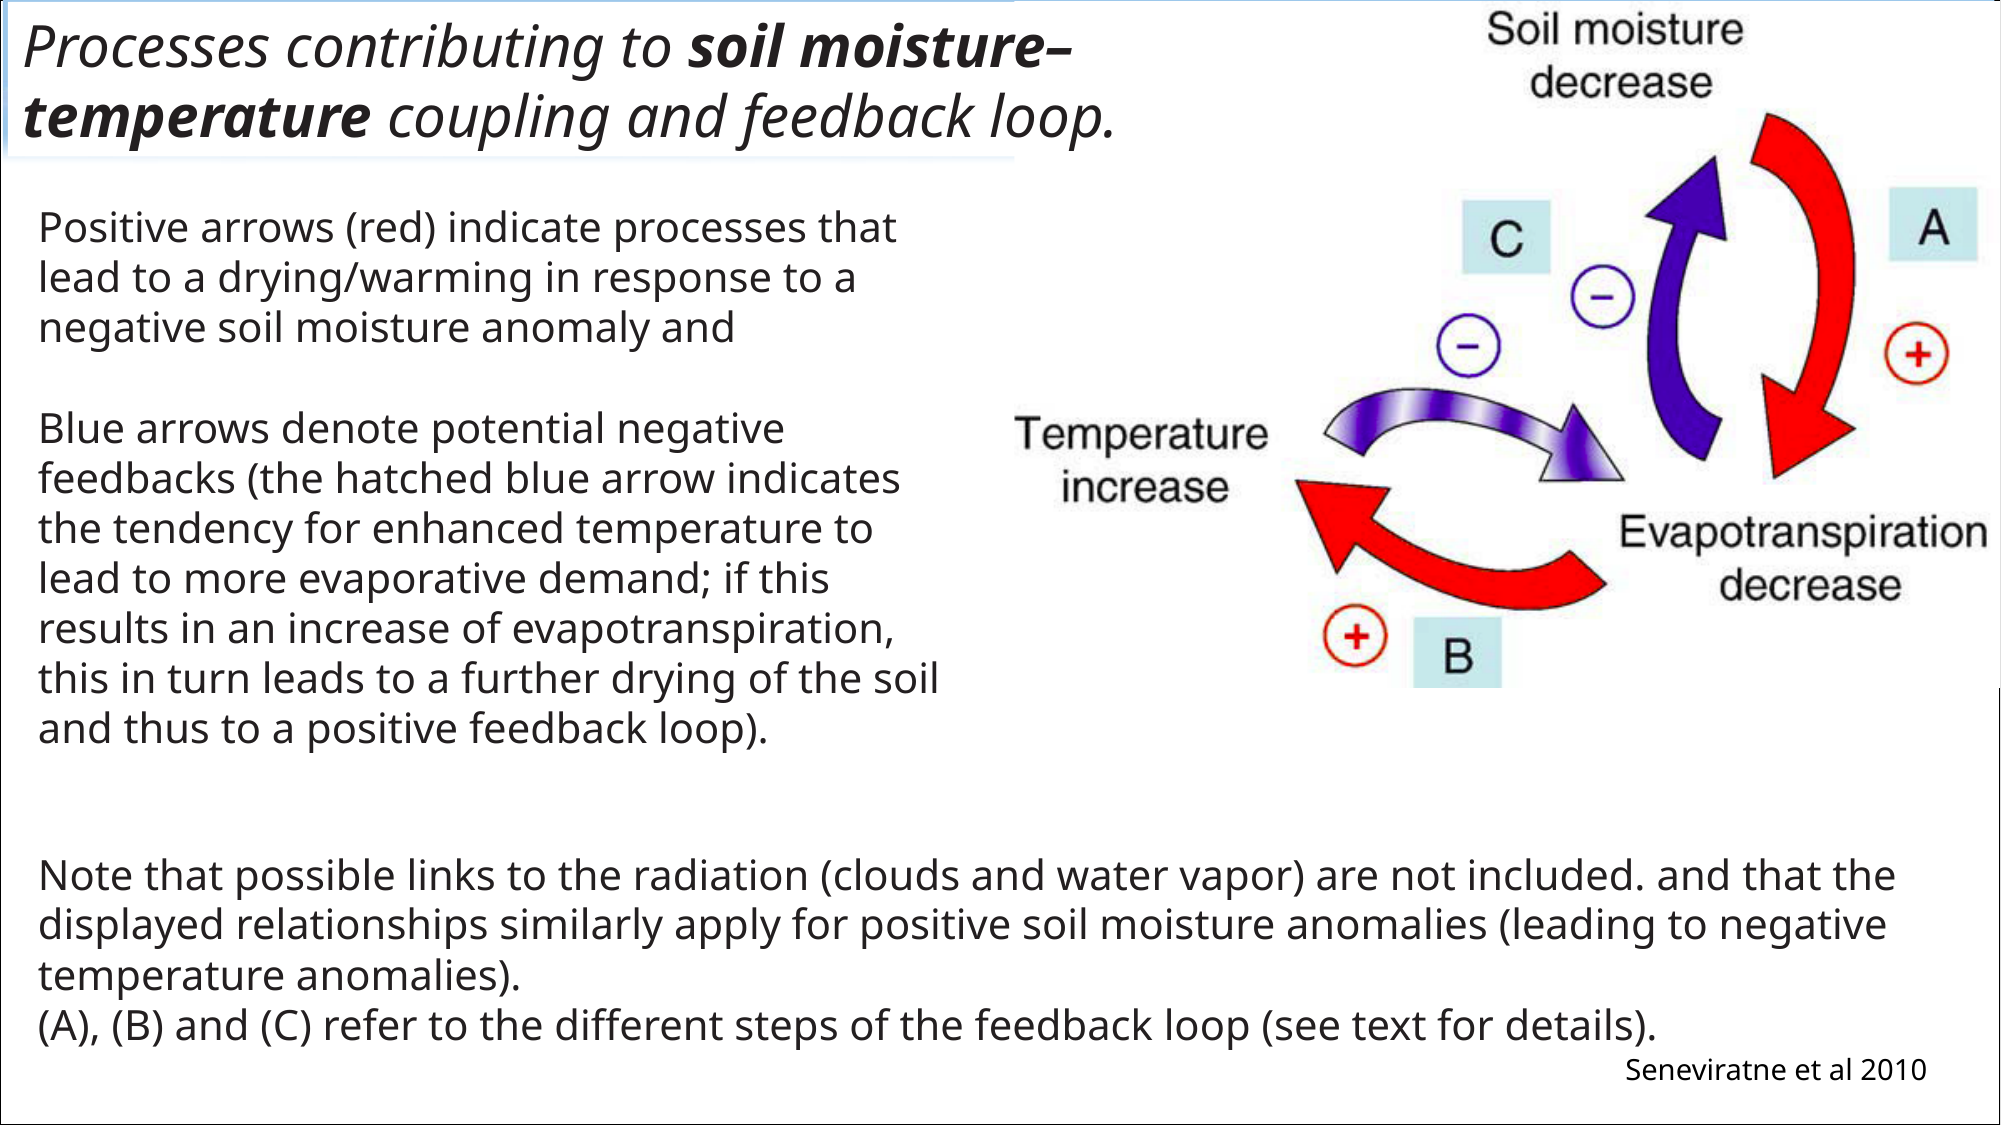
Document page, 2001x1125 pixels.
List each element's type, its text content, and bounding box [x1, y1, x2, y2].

text_box Positive arrows (red) indicate processes that lead to a drying/warming in response to a negative soil moisture anomaly and Blue arrows denote potential negative feedbacks (the hatched blue arrow indicates the tendency for enhanced temperature to lead to more evaporative demand; if this results in an increase of evapotranspiration, this in turn leads to a further drying of the soil and thus to a positive feedback loop). [23, 193, 969, 759]
text_box Processes contributing to soil moisture–temperature coupling and feedback loop. [7, 1, 1012, 157]
text_box Note that possible links to the radiation (clouds and water vapor) are not included. and that the displayed relationships similarly apply for positive soil moisture anomalies (leading to negative temperature anomalies). (A), (B) and (C) refer to the different steps of the feedback loop (see text for details). [23, 840, 2000, 1056]
picture [2, 0, 2000, 689]
text_box Seneviratne et al 2010 [1610, 1043, 1943, 1094]
